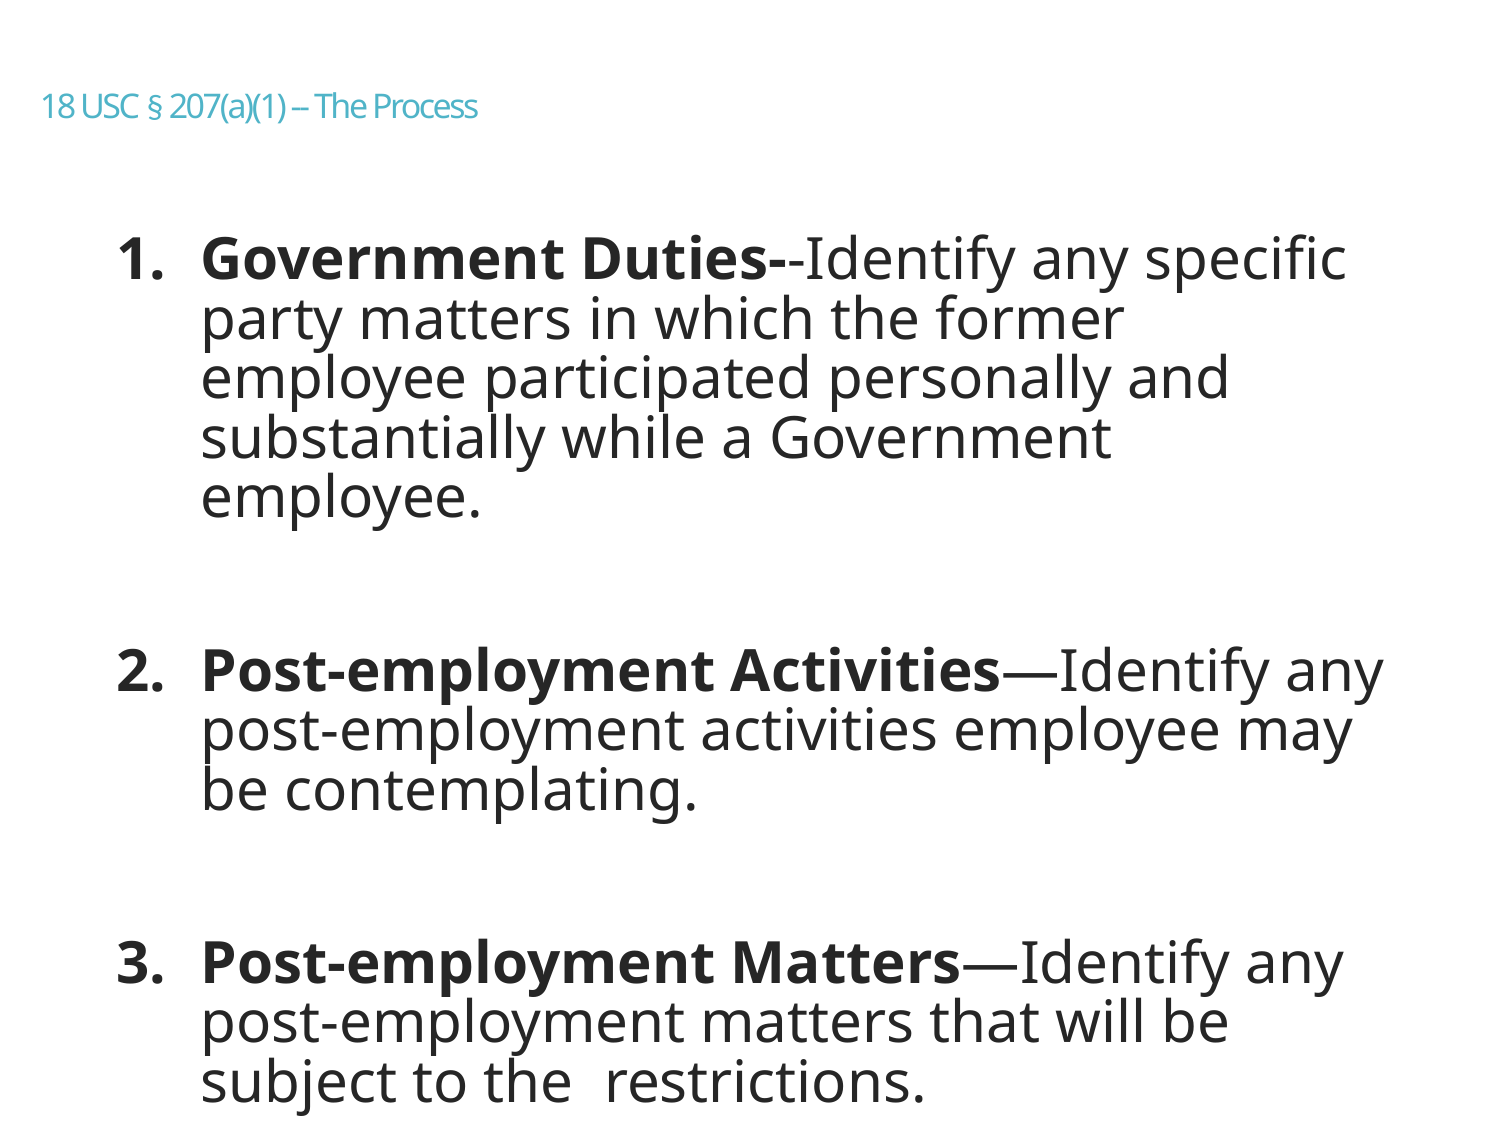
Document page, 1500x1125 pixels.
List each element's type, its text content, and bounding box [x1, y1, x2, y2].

list Government Duties--Identify any specific party matters in which the former employee participated personally and substantially while a Government employee. Post-employment Activities—Identify any post-employment activities employee may be contemplating. Post-employment Matters—Identify any post-employment matters that will be subject to the restrictions. [83, 224, 1407, 843]
title 18 USC § 207(a)(1) -- The Process [24, 45, 1488, 175]
